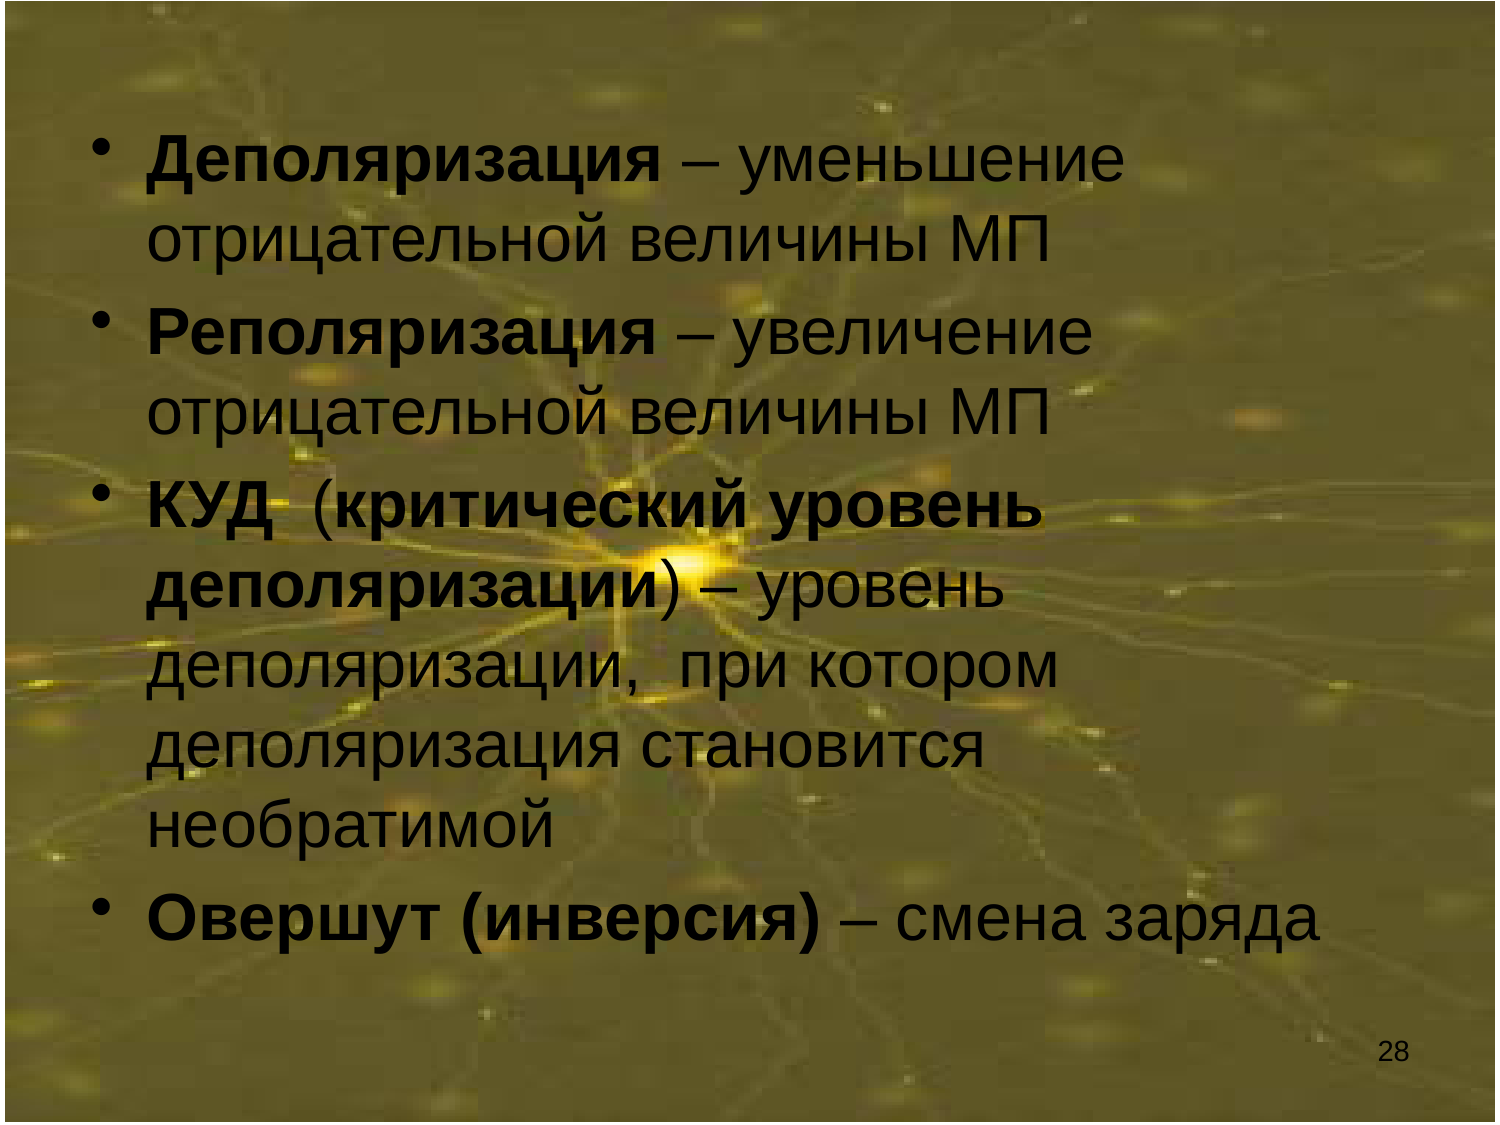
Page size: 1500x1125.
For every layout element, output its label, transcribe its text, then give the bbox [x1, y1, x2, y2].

picture [0, 0, 1500, 1125]
list Деполяризация – уменьшение отрицательной величины МП Реполяризация – увеличение отрицательной величины МП КУД (критический уровень деполяризации) – уровень деполяризации, при котором деполяризация становится необратимой Овершут (инверсия) – смена заряда [74, 106, 1426, 1006]
slide_number 28 [1074, 1024, 1426, 1103]
